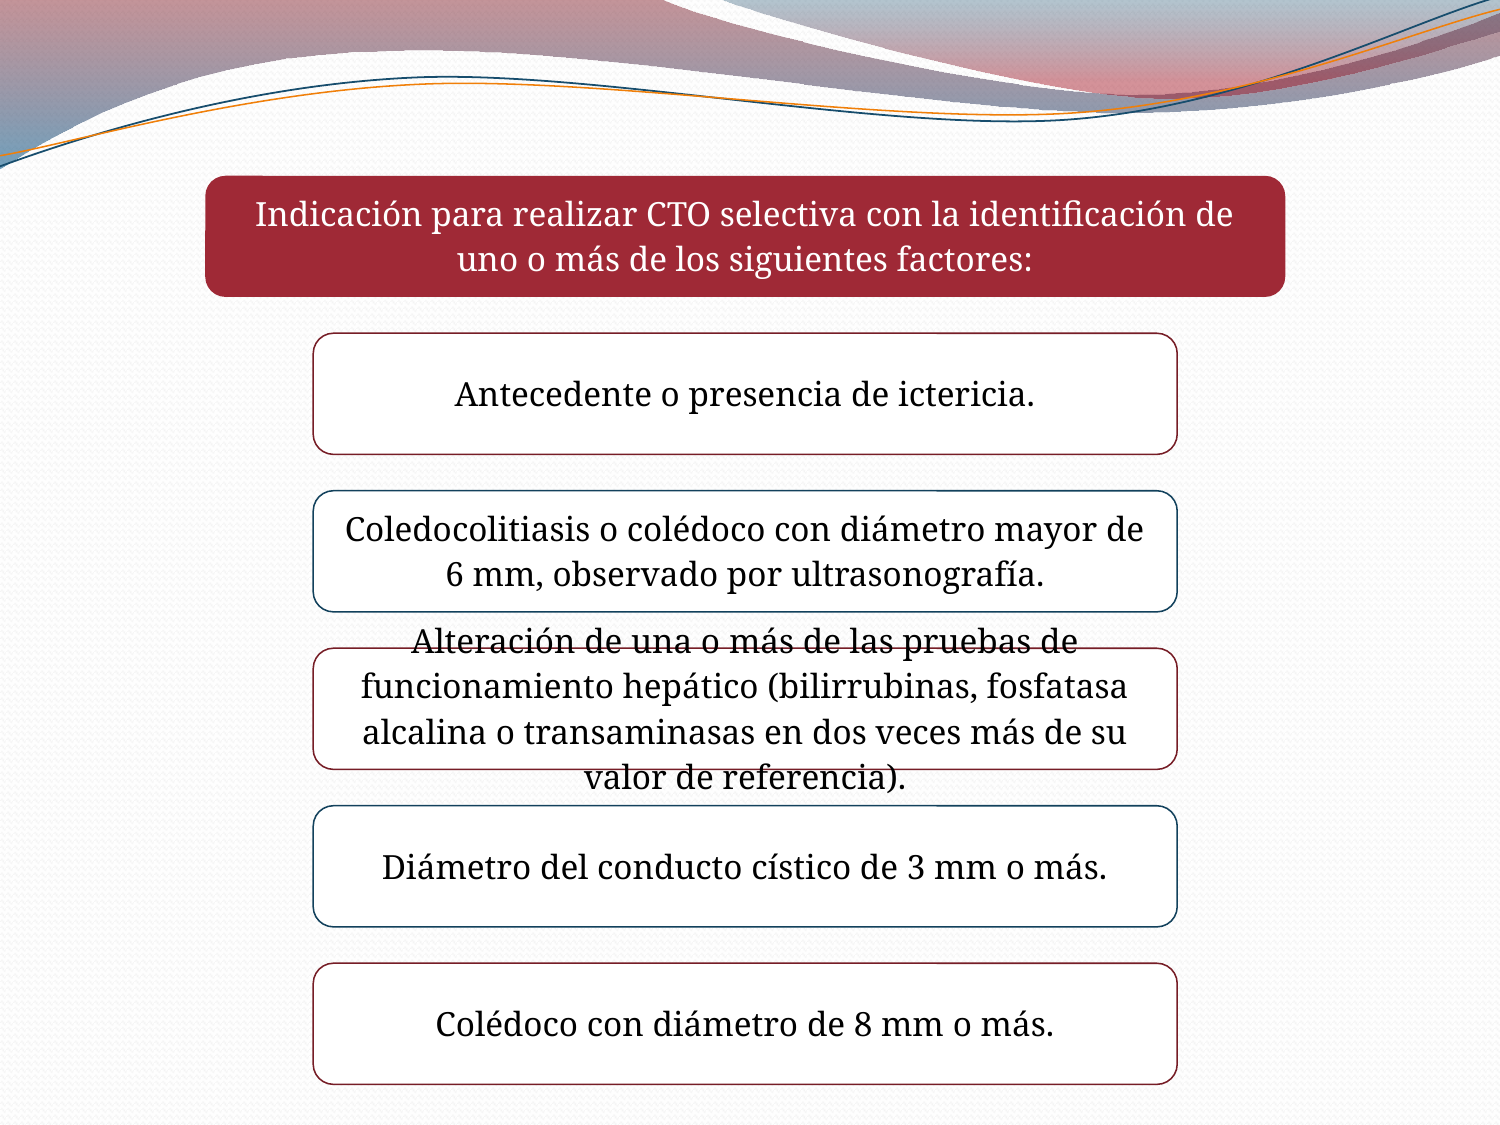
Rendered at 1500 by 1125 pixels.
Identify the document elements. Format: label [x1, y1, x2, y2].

list [70, 175, 1421, 1085]
